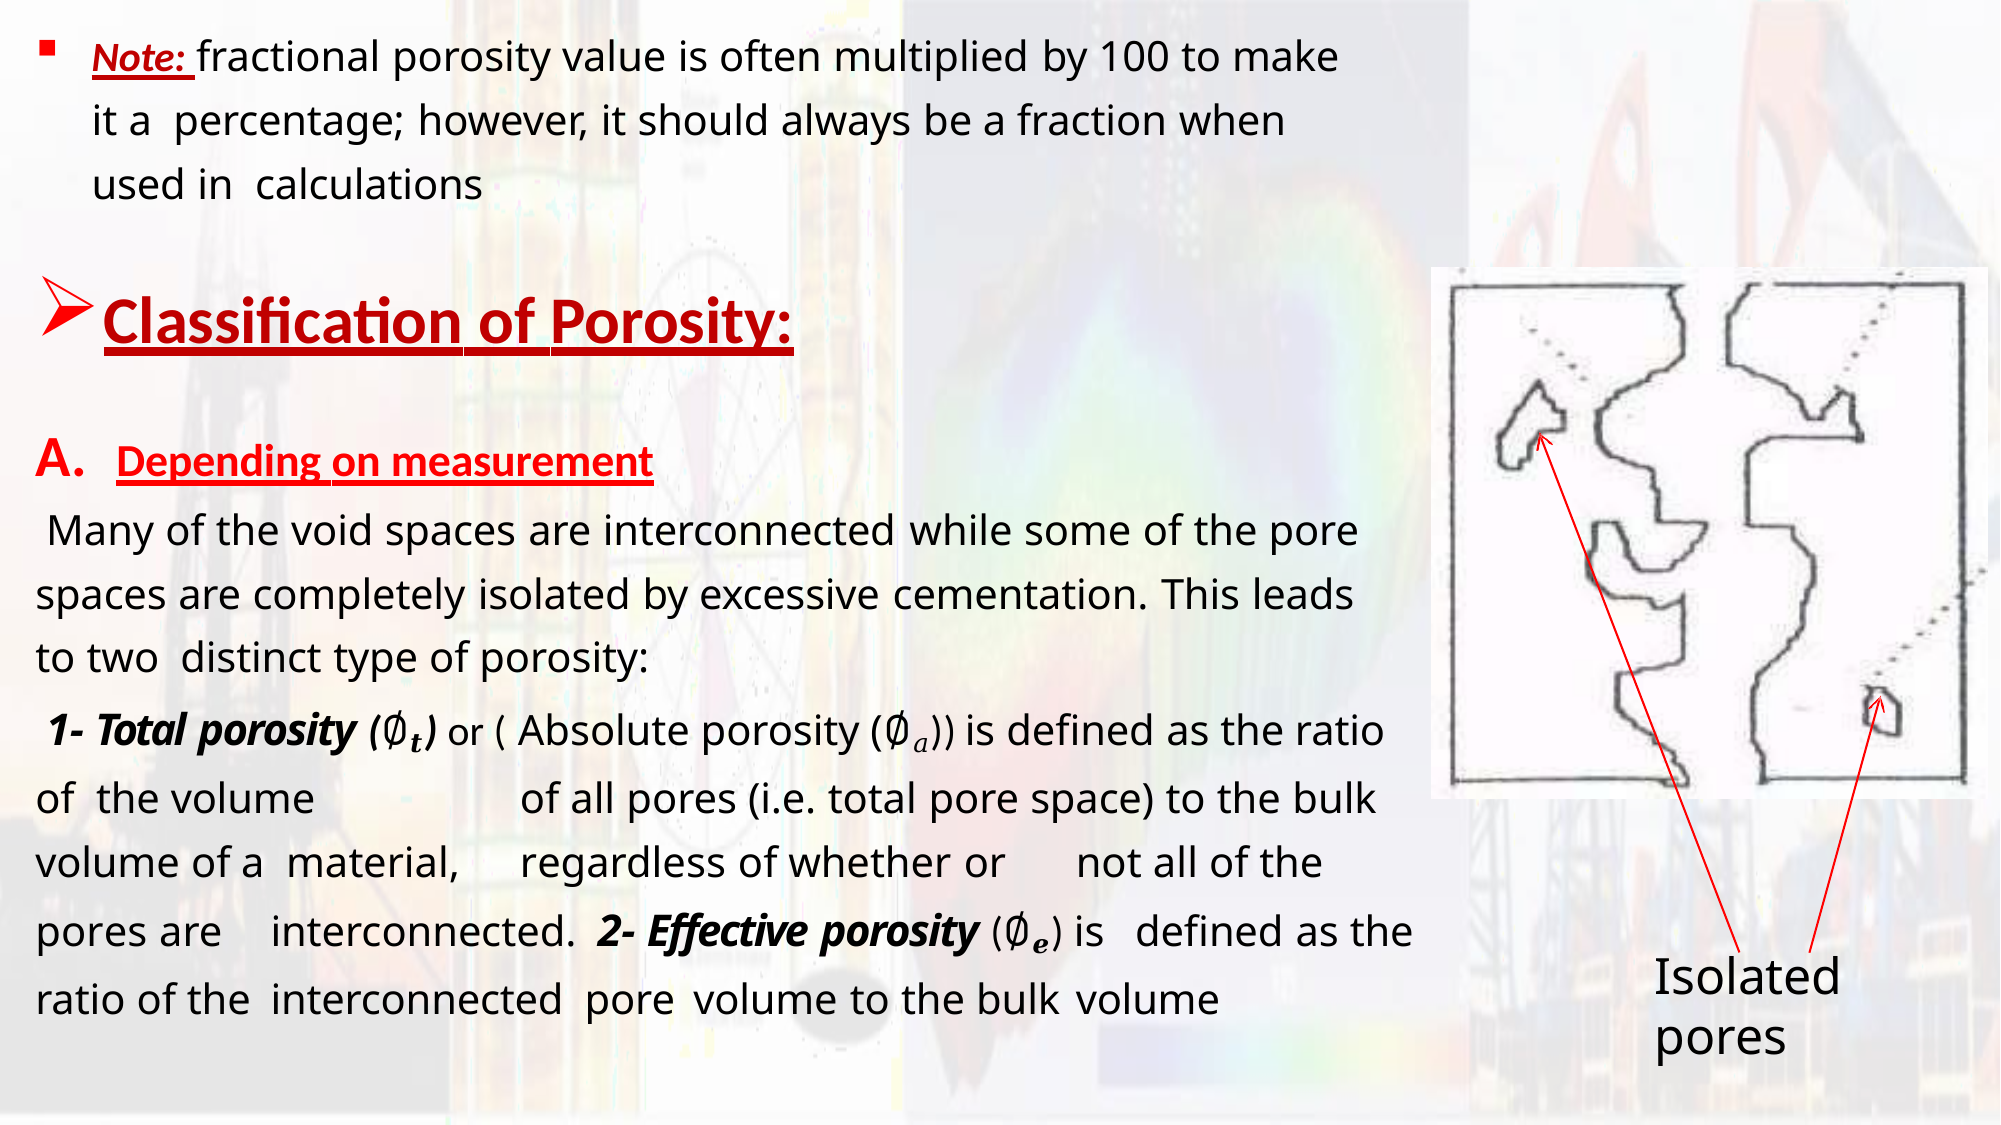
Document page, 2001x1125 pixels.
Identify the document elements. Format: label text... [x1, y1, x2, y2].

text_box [1431, 267, 1989, 954]
picture [0, 0, 2000, 1125]
text_box Classification of Porosity: A. Depending on measurement Many of the void spaces are interconnected while some of the pore spaces are completely isolated by excessive cementation. This leads to two distinct type of porosity: 1- Total porosity (∅𝒕) or ( Absolute porosity (∅𝑎)) is defined as the ratio of the volume of all pores (i.e. total pore space) to the bulk volume of a material, regardless of whether or not all of the pores are interconnected. 2- Effective porosity (∅𝒆) is defined as the ratio of the interconnected pore volume to the bulk volume [29, 270, 1420, 1023]
text_box Note: fractional porosity value is often multiplied by 100 to make it a percentage; however, it should always be a fraction when used in calculations [33, 14, 1358, 208]
text_box Isolated pores [1652, 962, 1968, 1065]
